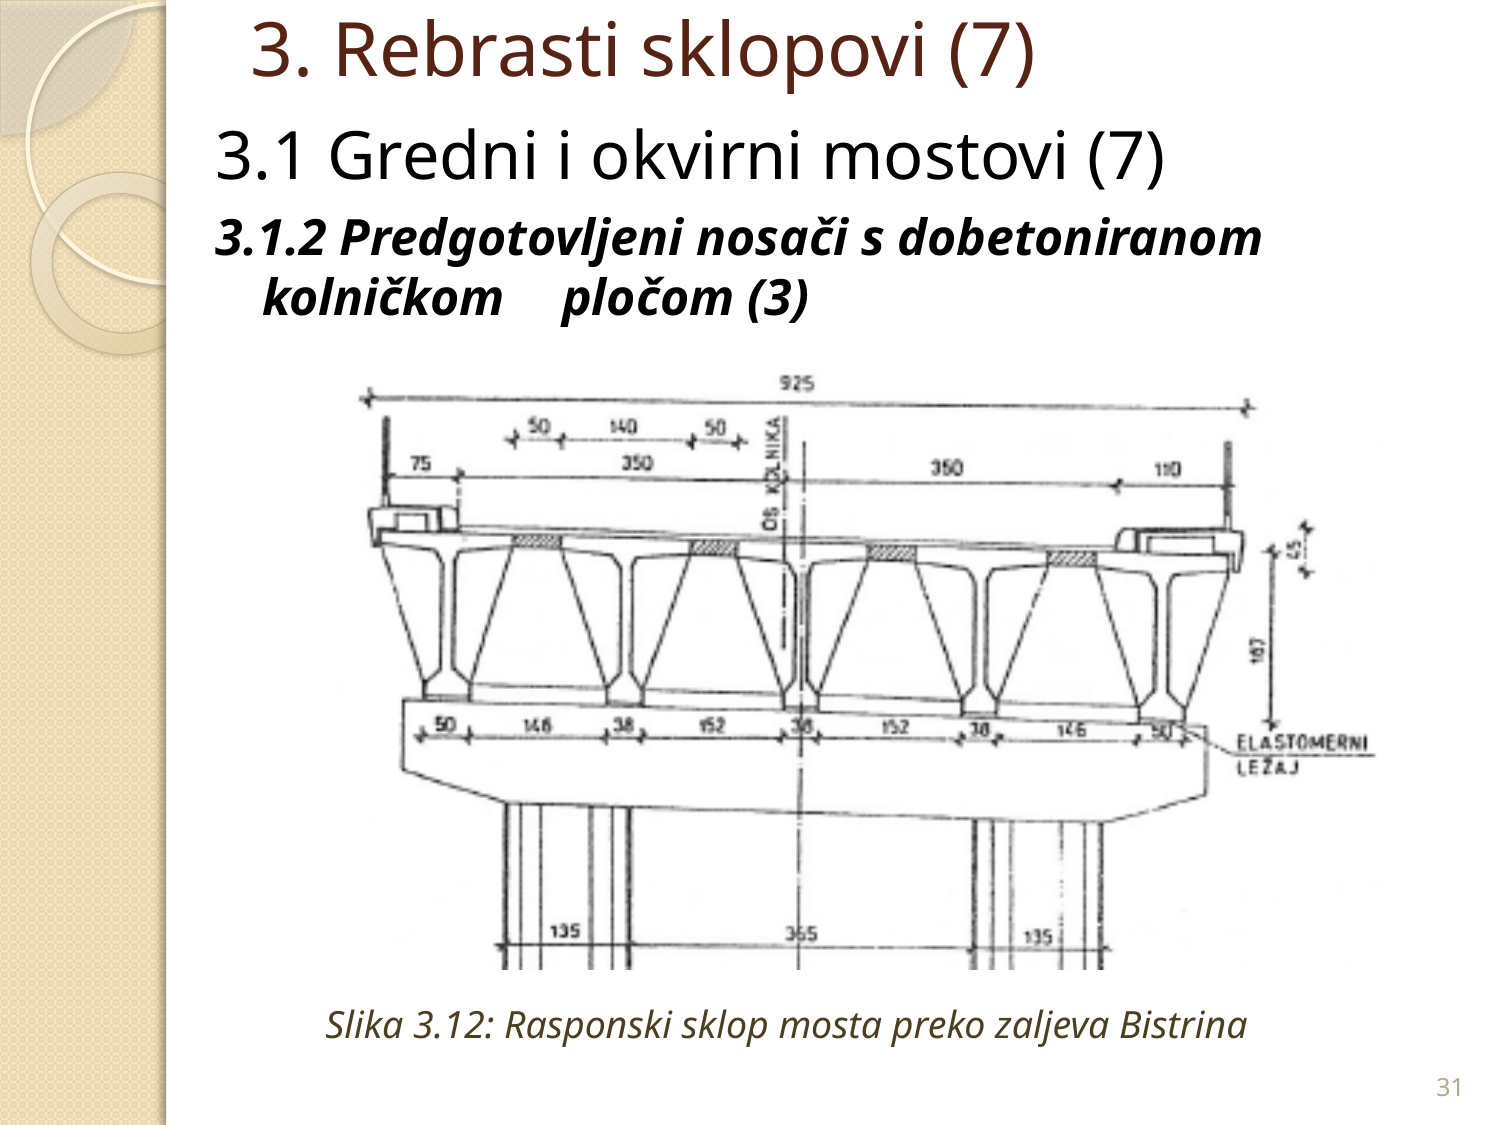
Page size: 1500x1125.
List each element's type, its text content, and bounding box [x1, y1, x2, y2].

title 3. Rebrasti sklopovi (7) [235, 0, 1466, 118]
list 3.1 Gredni i okvirni mostovi (7) 3.1.2 Predgotovljeni nosači s dobetoniranom kolničkom pločom (3) [187, 105, 1465, 352]
slide_number 31 [1413, 1034, 1488, 1113]
text_box Slika 3.12: Rasponski sklop mosta preko zaljeva Bistrina [310, 993, 1264, 1054]
picture [337, 365, 1382, 970]
